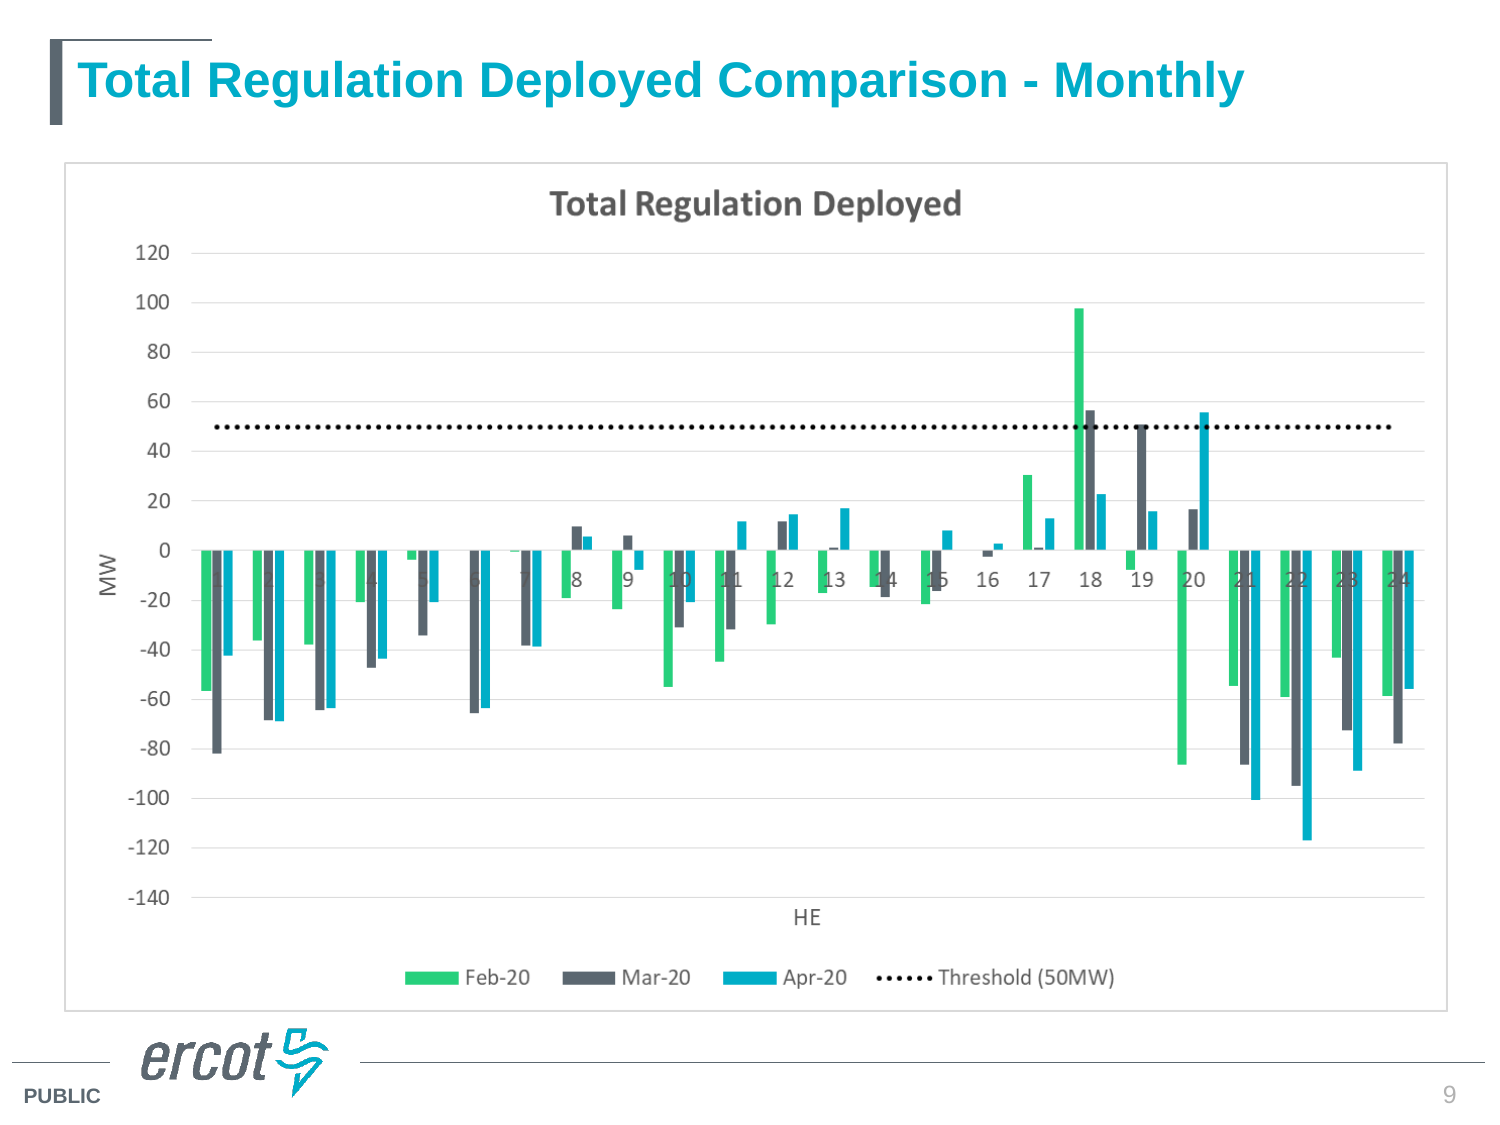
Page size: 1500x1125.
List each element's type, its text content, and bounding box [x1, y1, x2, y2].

picture [64, 162, 1448, 1013]
slide_number 9 [1412, 1076, 1488, 1112]
picture [137, 1024, 332, 1100]
title Total Regulation Deployed Comparison - Monthly [62, 39, 1450, 125]
